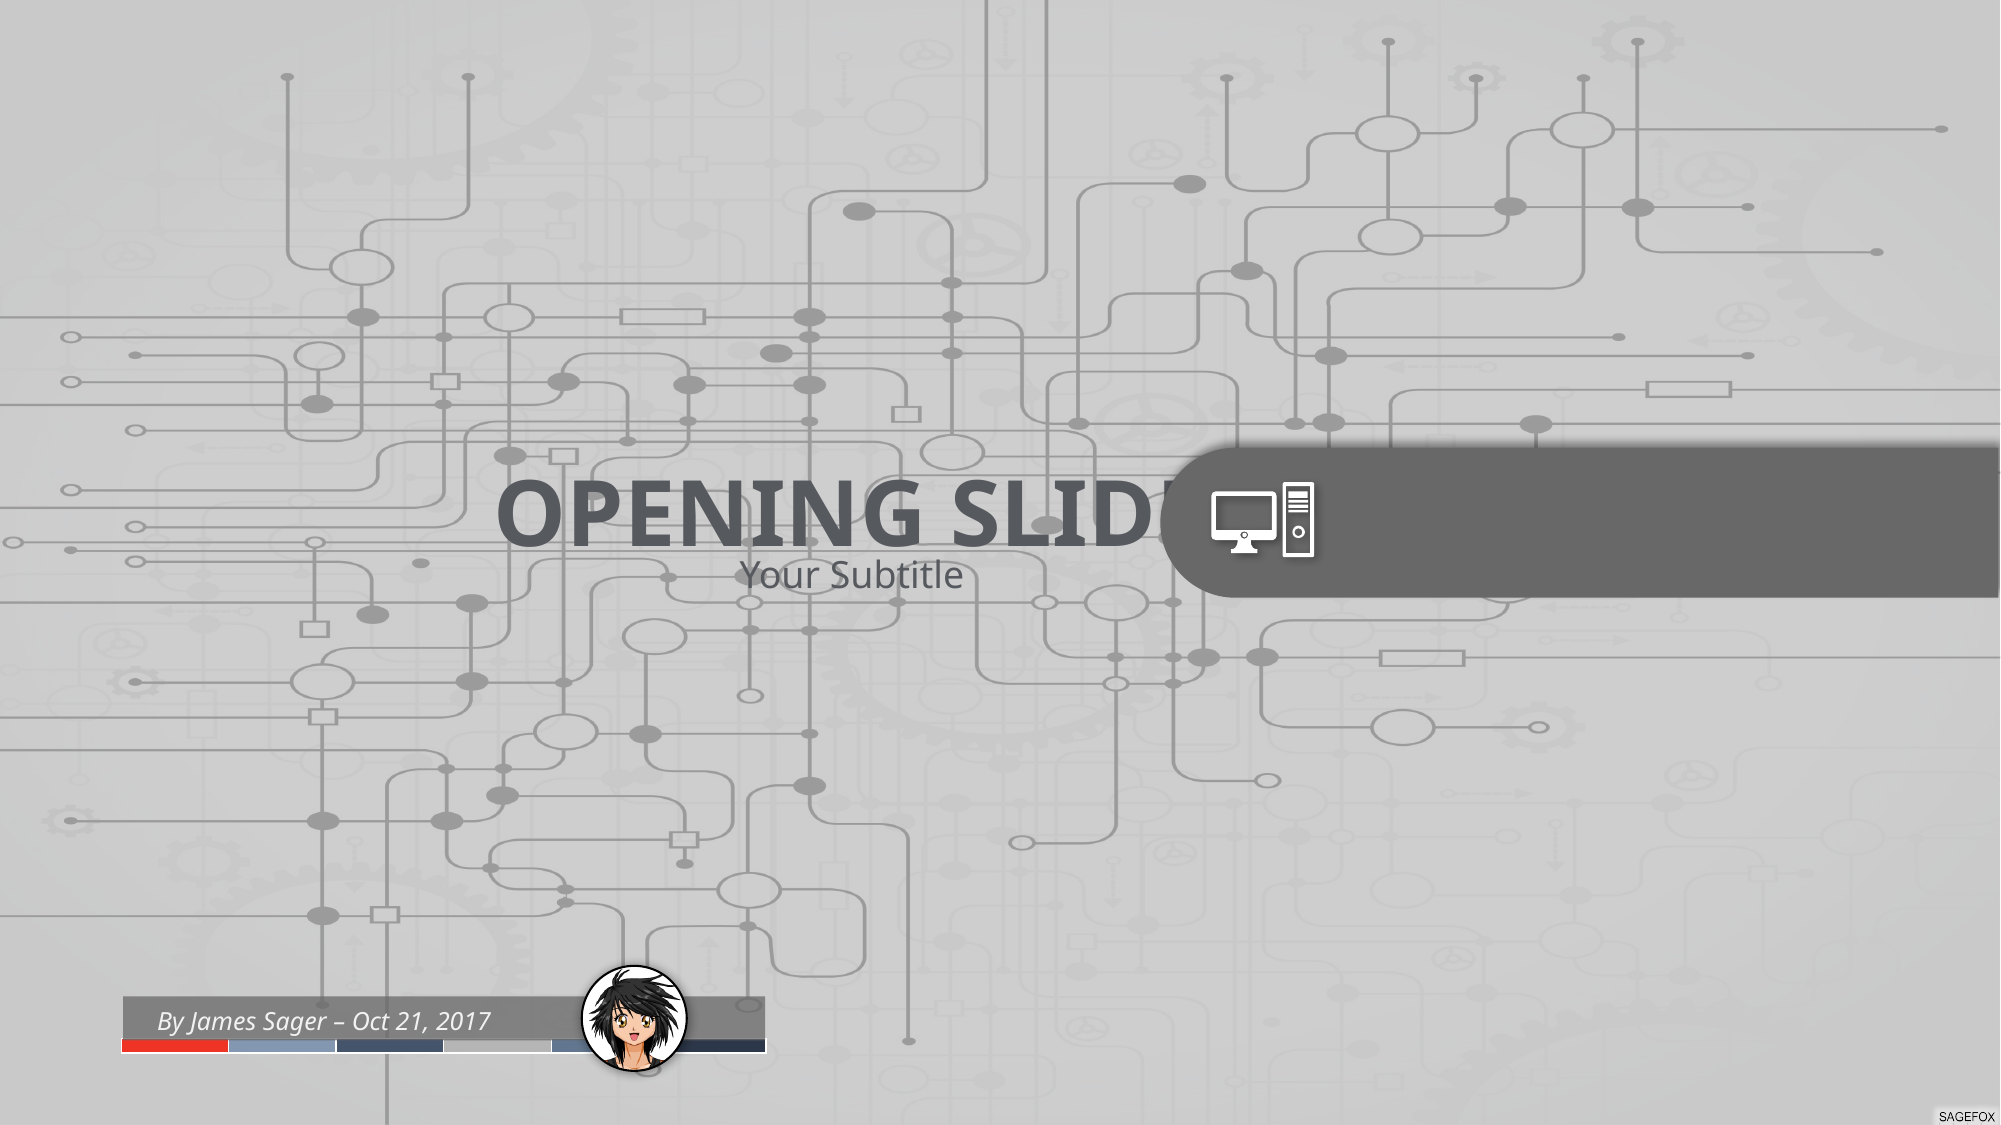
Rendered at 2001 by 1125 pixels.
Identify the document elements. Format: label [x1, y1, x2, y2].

text_box [123, 965, 766, 1071]
picture [1936, 1111, 1997, 1125]
text_box [399, 447, 1304, 605]
text_box [1304, 482, 1315, 558]
text_box [1228, 446, 2000, 599]
